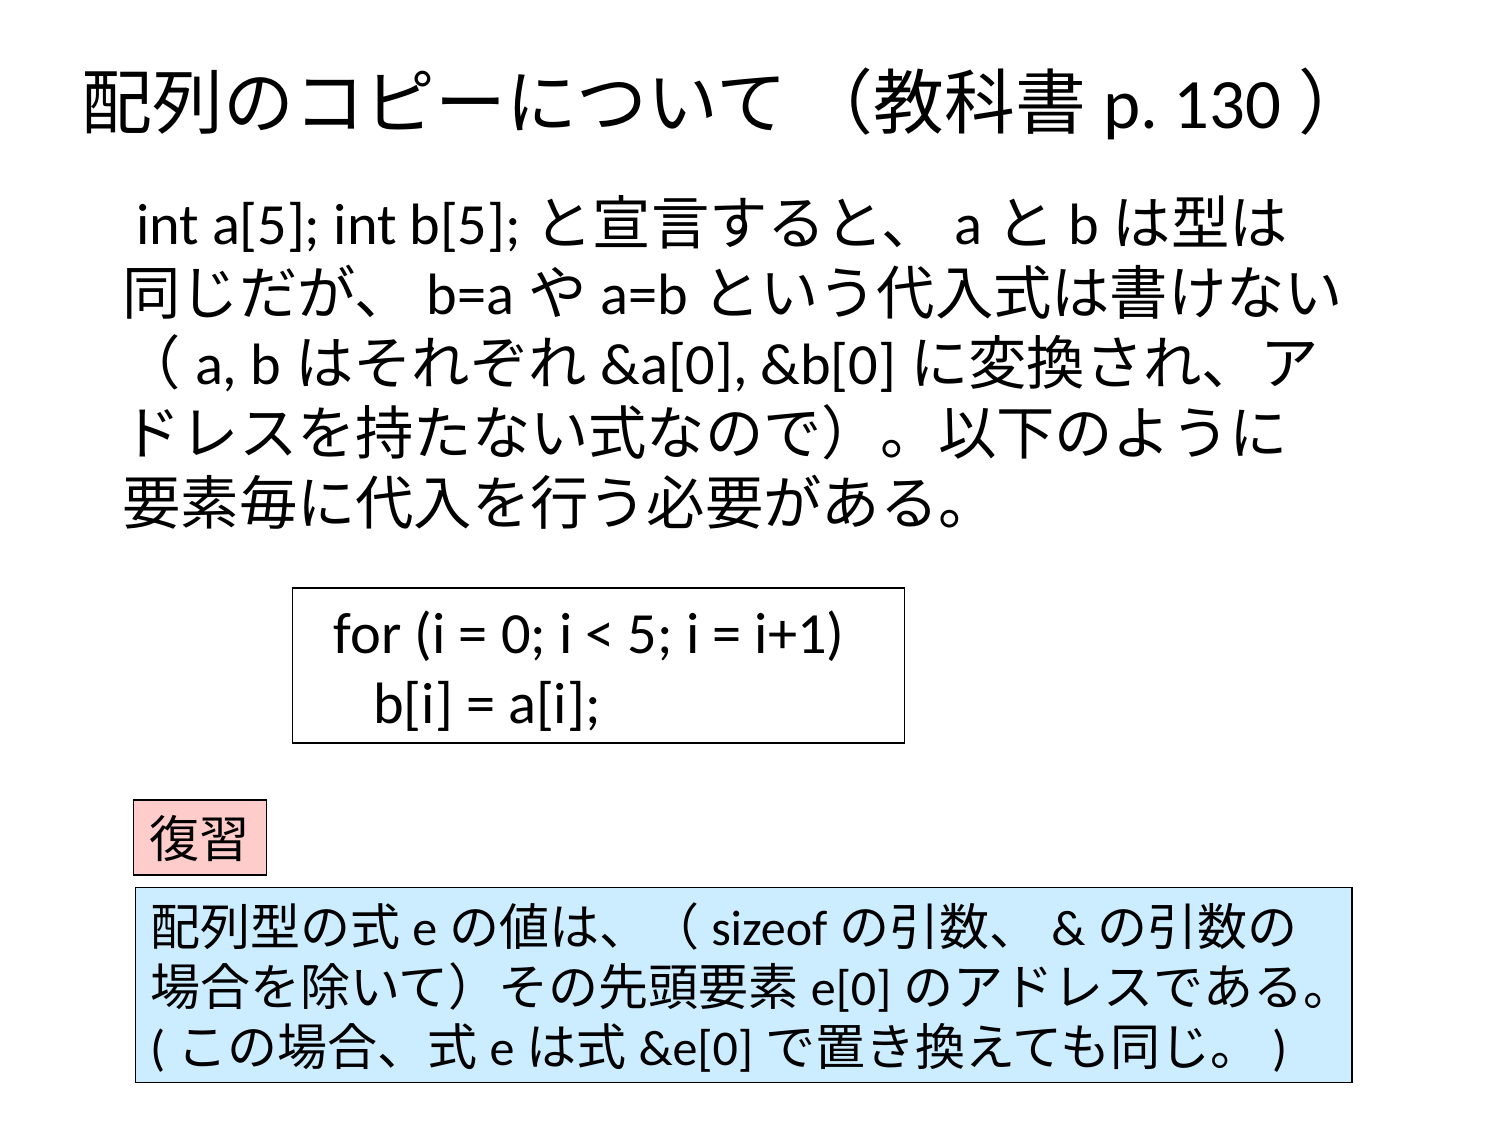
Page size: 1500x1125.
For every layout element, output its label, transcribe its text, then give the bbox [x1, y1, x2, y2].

text_box int a[5]; int b[5];と宣言すると、aとbは型は同じだが、b=aやa=bという代入式は書けない（a, bはそれぞれ&a[0], &b[0]に変換され、アドレスを持たない式なので）。以下のように要素毎に代入を行う必要がある。 [107, 178, 1358, 544]
text_box for (i = 0; i < 5; i = i+1) b[i] = a[i]; [292, 588, 905, 743]
title 配列のコピーについて （教科書p. 130） [54, 44, 1397, 157]
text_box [133, 799, 1353, 1085]
